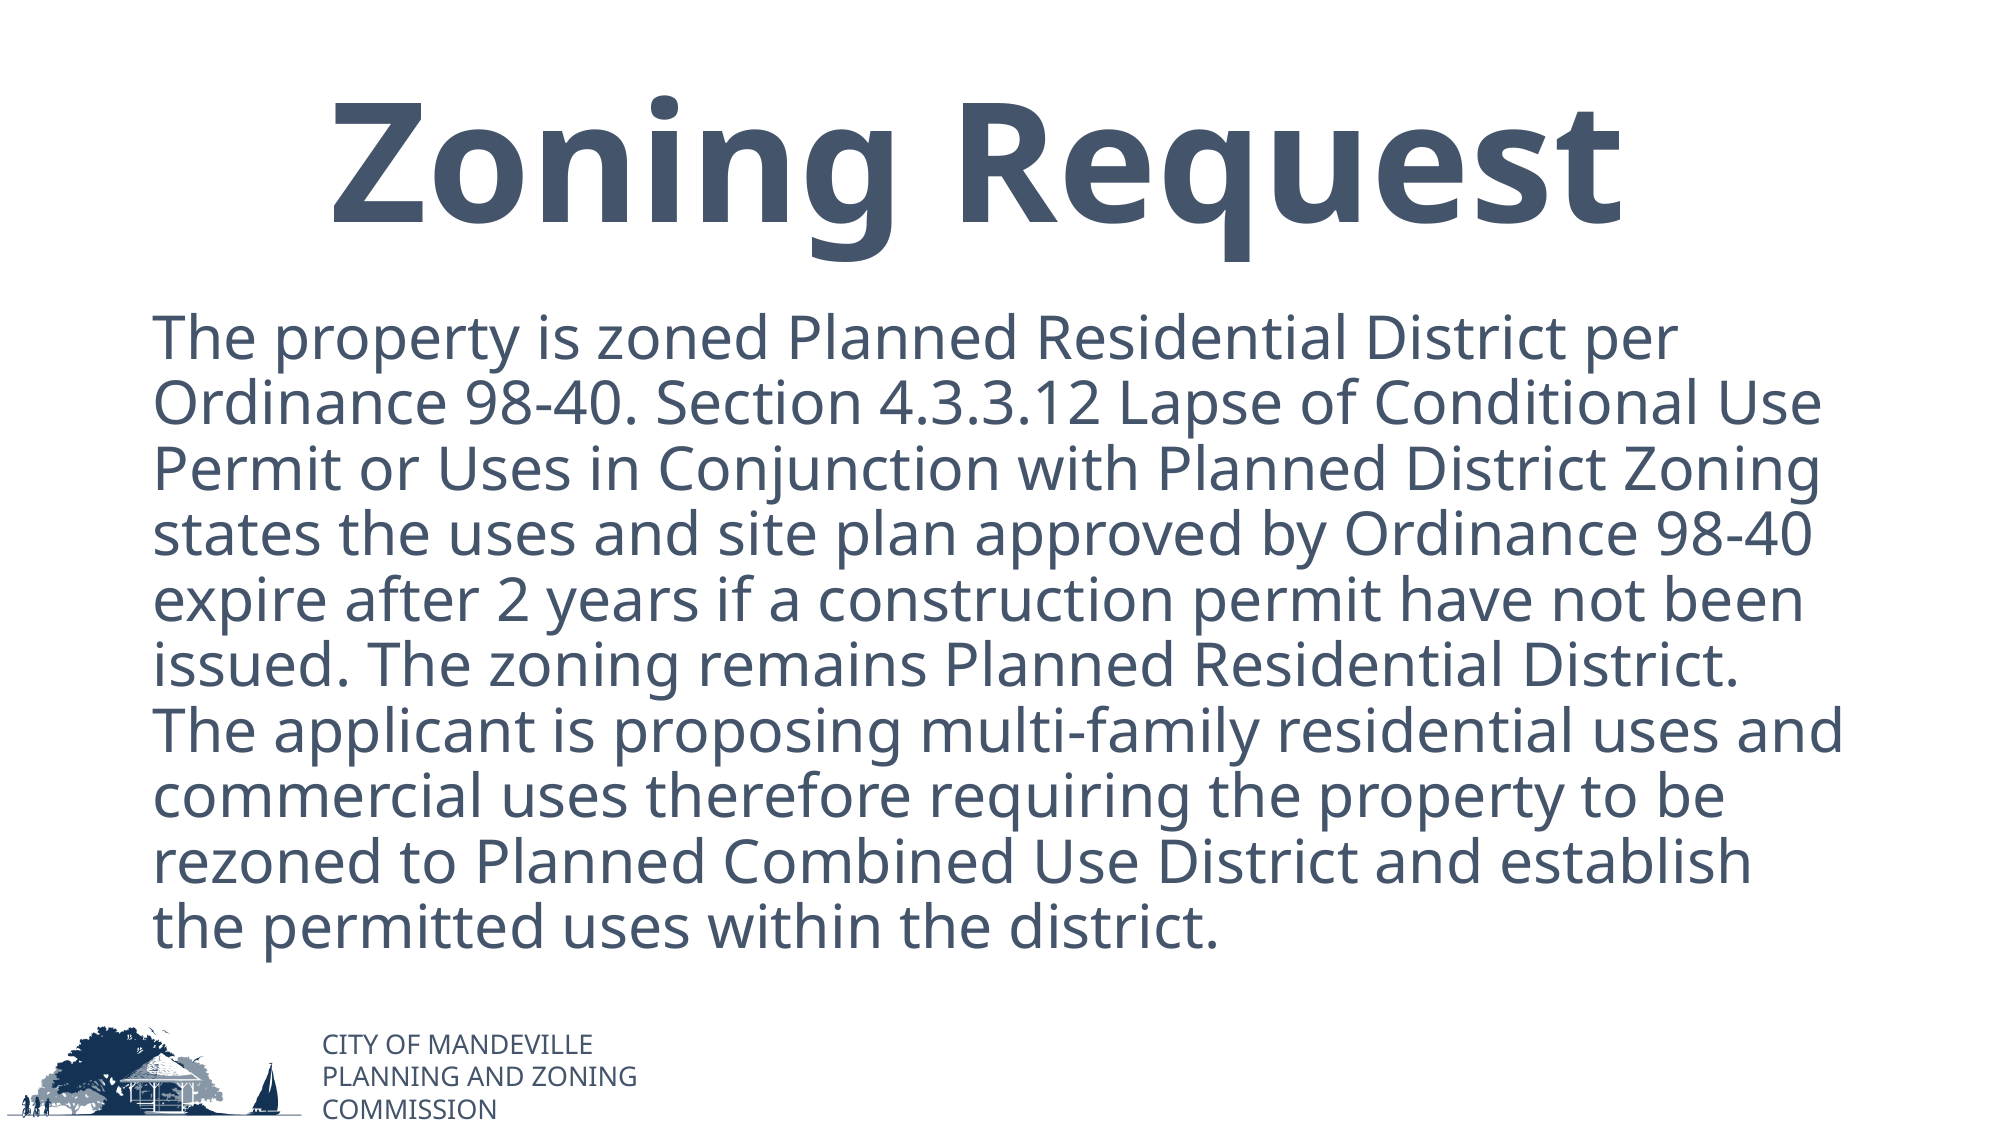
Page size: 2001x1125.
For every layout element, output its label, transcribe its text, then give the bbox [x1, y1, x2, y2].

title Zoning Request [137, 59, 1863, 278]
picture [0, 1016, 308, 1125]
list The property is zoned Planned Residential District per Ordinance 98-40. Section 4.3.3.12 Lapse of Conditional Use Permit or Uses in Conjunction with Planned District Zoning states the uses and site plan approved by Ordinance 98-40 expire after 2 years if a construction permit have not been issued. The zoning remains Planned Residential District. The applicant is proposing multi-family residential uses and commercial uses therefore requiring the property to be rezoned to Planned Combined Use District and establish the permitted uses within the district. [137, 299, 1863, 1014]
